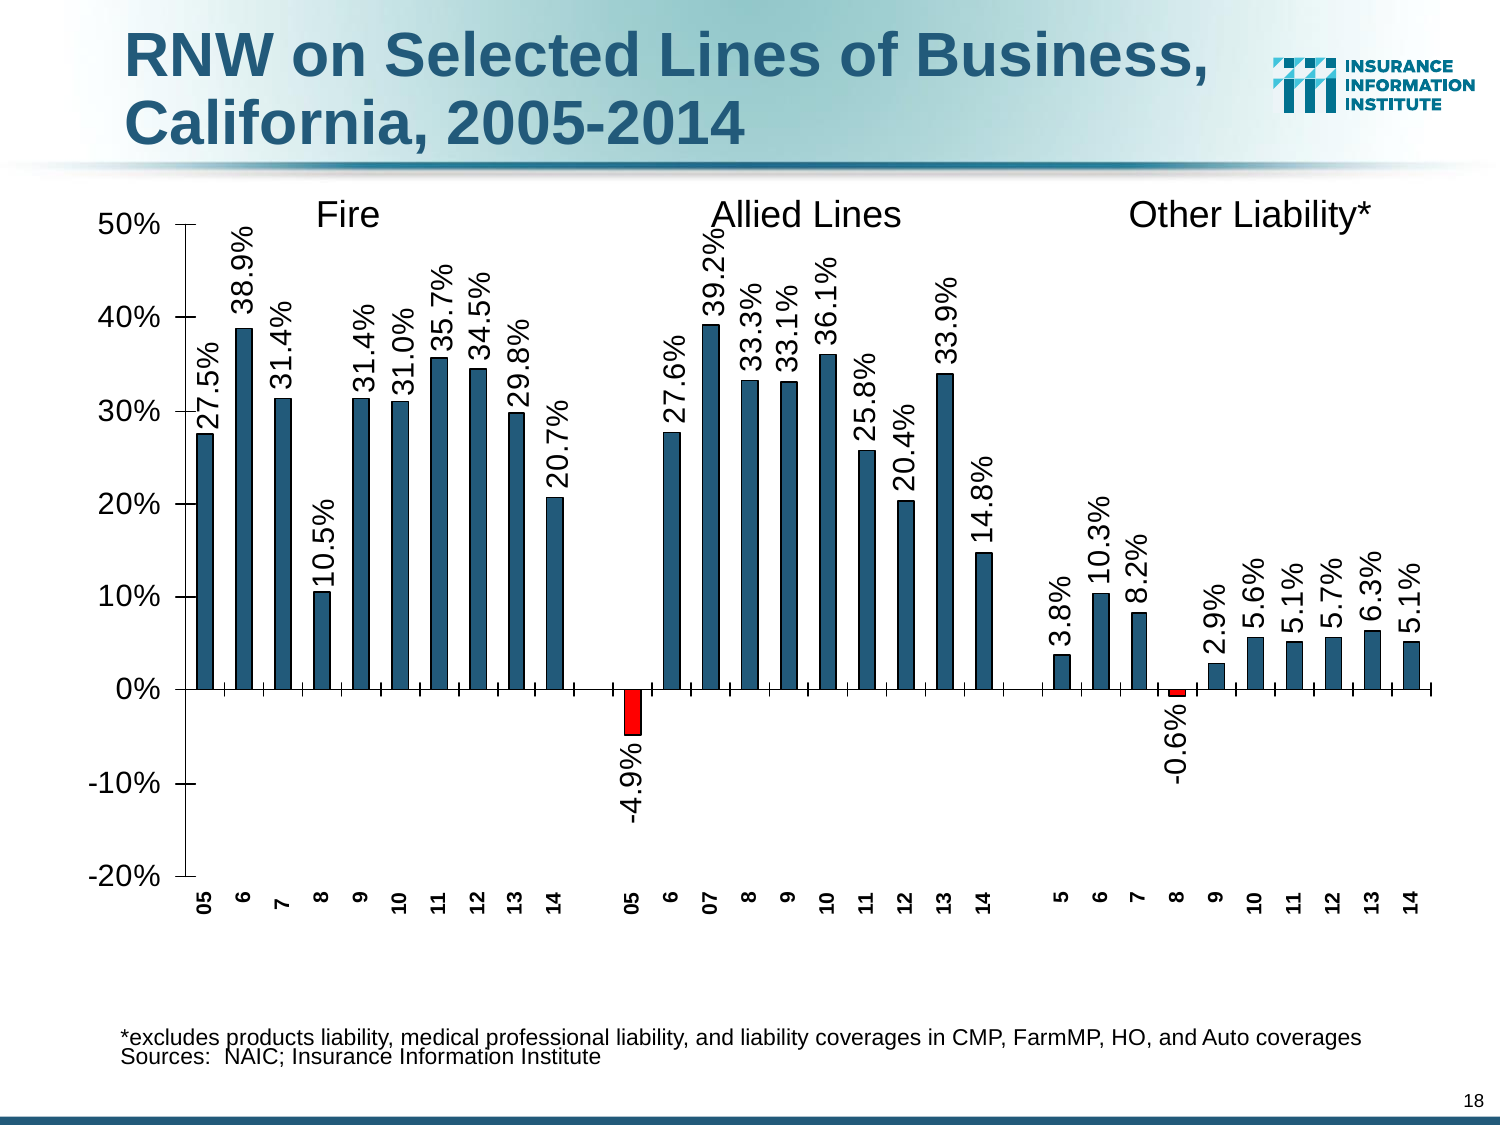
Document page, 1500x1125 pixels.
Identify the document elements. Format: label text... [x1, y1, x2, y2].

text_box 18 [1410, 1091, 1485, 1111]
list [8, 152, 1500, 1007]
text_box *excludes products liability, medical professional liability, and liability coverages in CMP, FarmMP, HO, and Auto coverages Sources: NAIC; Insurance Information Institute [105, 1022, 1411, 1077]
title RNW on Selected Lines of Business, California, 2005-2014 [109, 15, 1283, 152]
picture [0, 0, 1500, 189]
